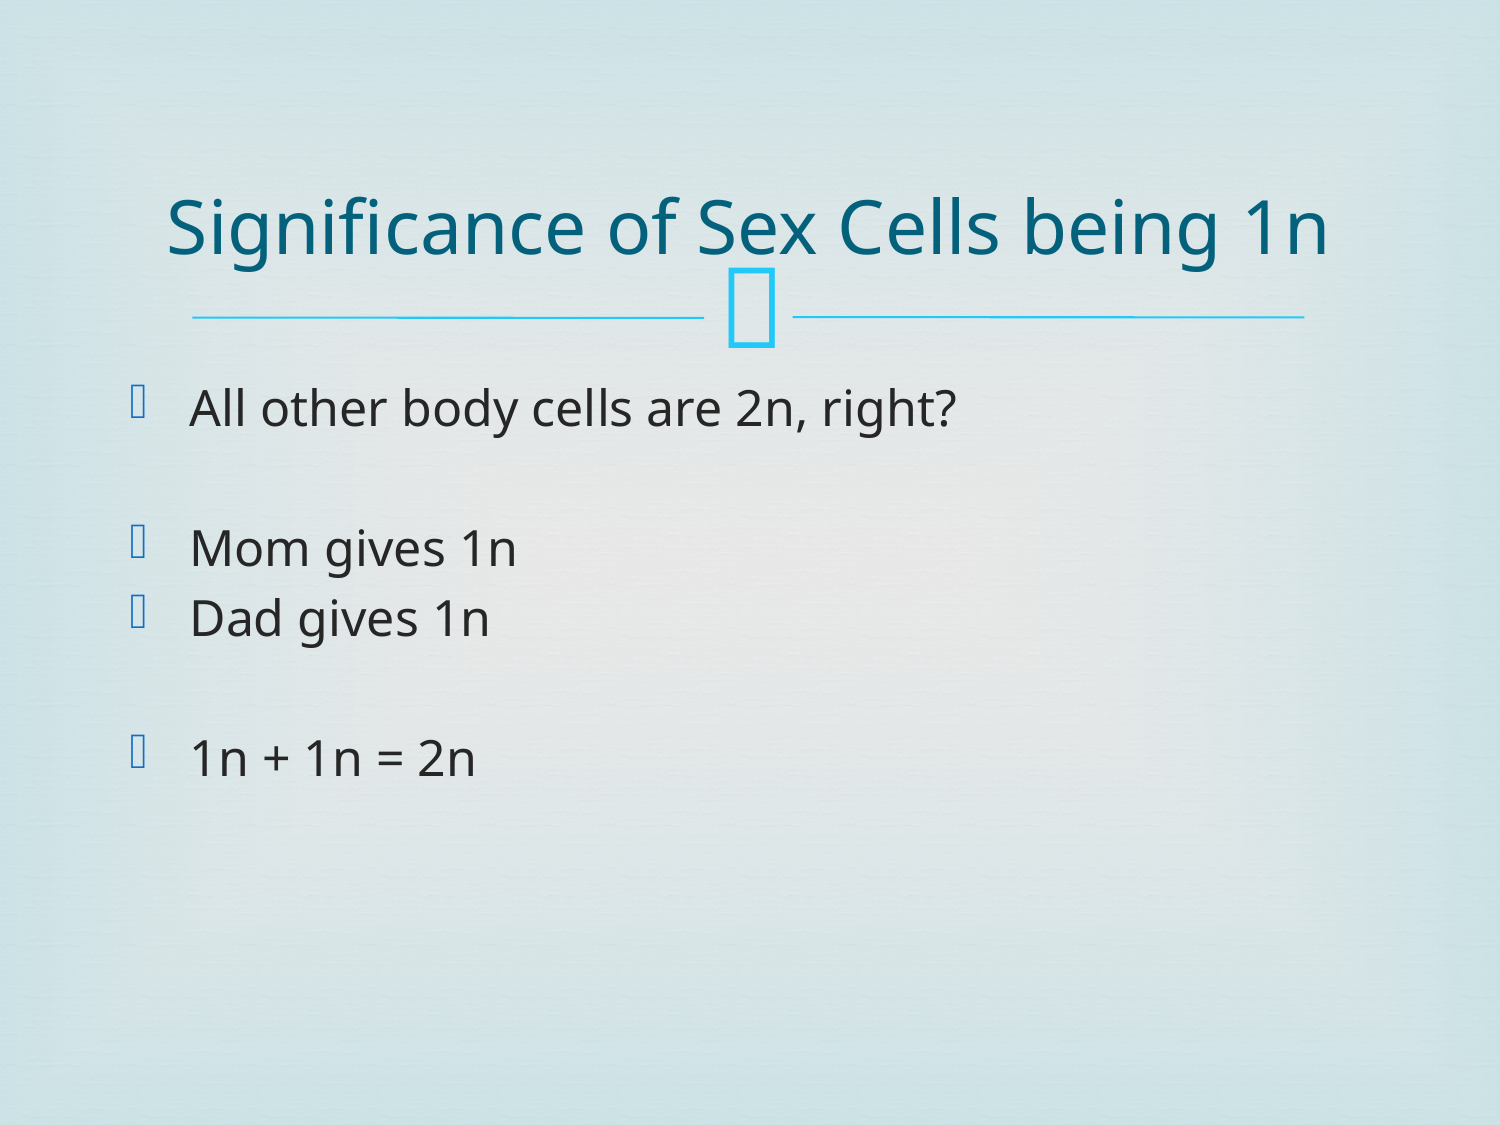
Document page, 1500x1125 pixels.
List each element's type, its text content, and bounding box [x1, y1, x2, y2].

title Significance of Sex Cells being 1n [112, 93, 1386, 267]
list All other body cells are 2n, right? Mom gives 1n Dad gives 1n 1n + 1n = 2n [114, 368, 1386, 1005]
